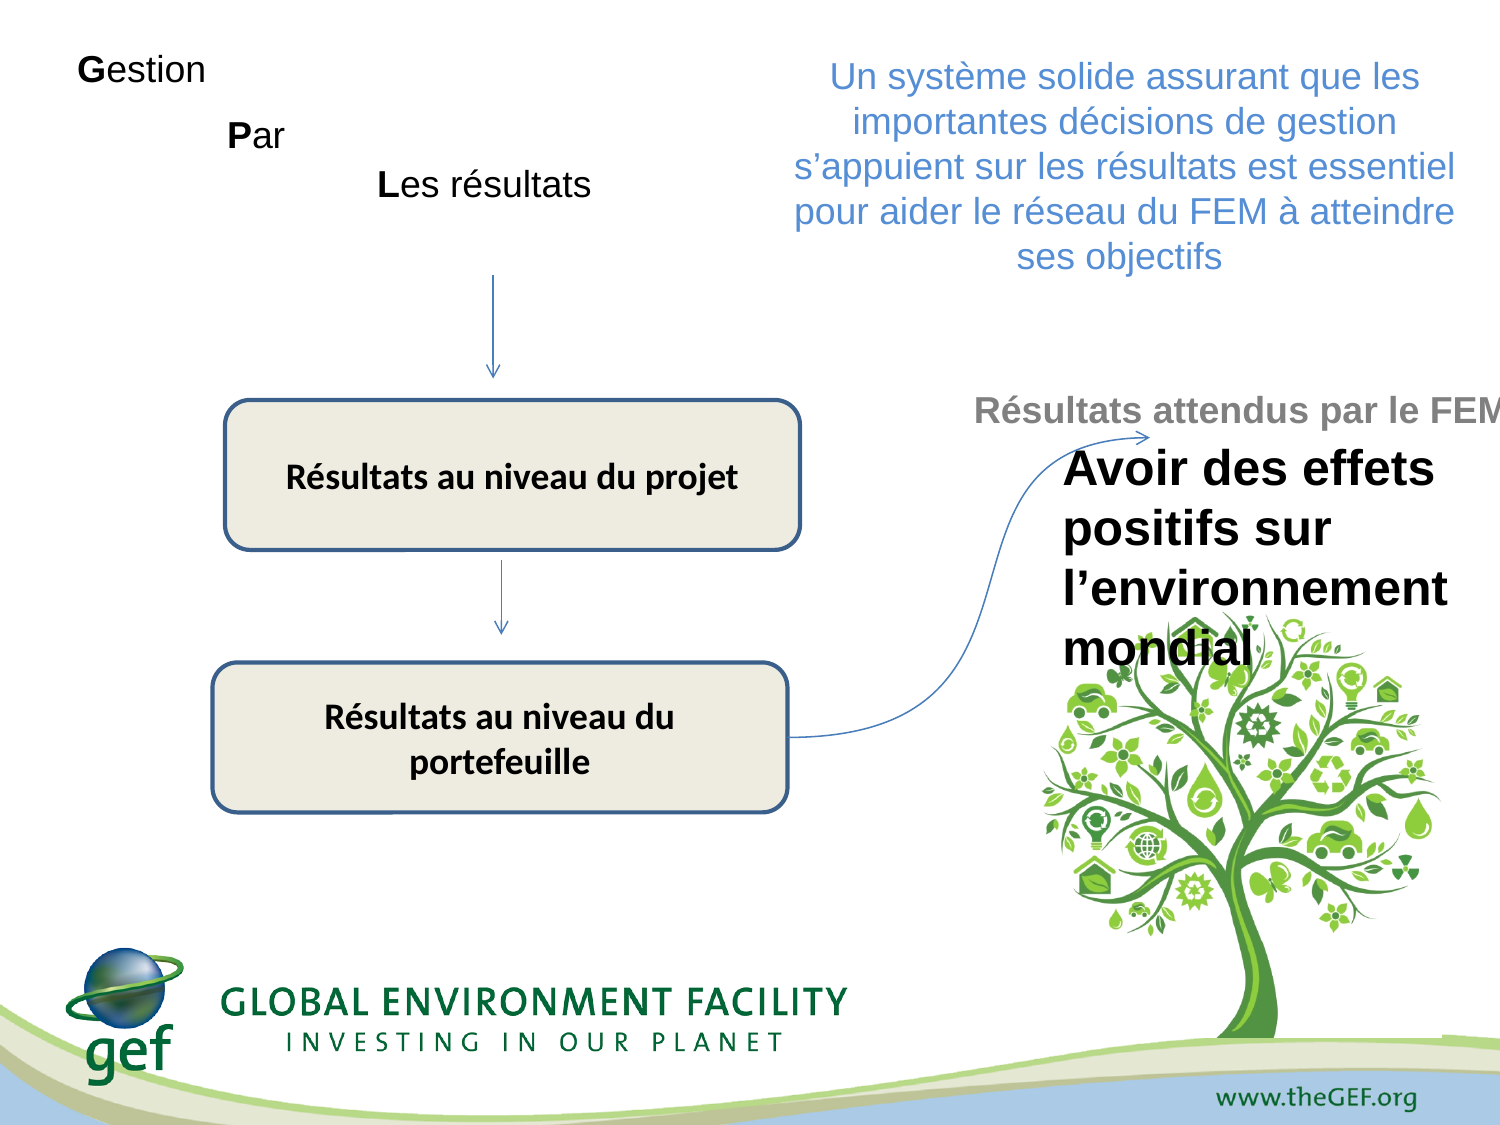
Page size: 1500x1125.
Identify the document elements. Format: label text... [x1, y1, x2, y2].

text_box Un système solide assurant que les importantes décisions de gestion s’appuient sur les résultats est essentiel pour aider le réseau du FEM à atteindre ses objectifs [749, 0, 1500, 285]
text_box Résultats au niveau du projet [222, 397, 803, 553]
text_box Gestion Par Les résultats [62, 37, 749, 213]
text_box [787, 437, 1151, 738]
picture [0, 611, 1500, 1125]
text_box Avoir des effets positifs sur l’environnement mondial [1153, 439, 1500, 803]
text_box Résultats au niveau du portefeuille [210, 660, 790, 815]
text_box Résultats attendus par le FEM [959, 378, 1500, 439]
